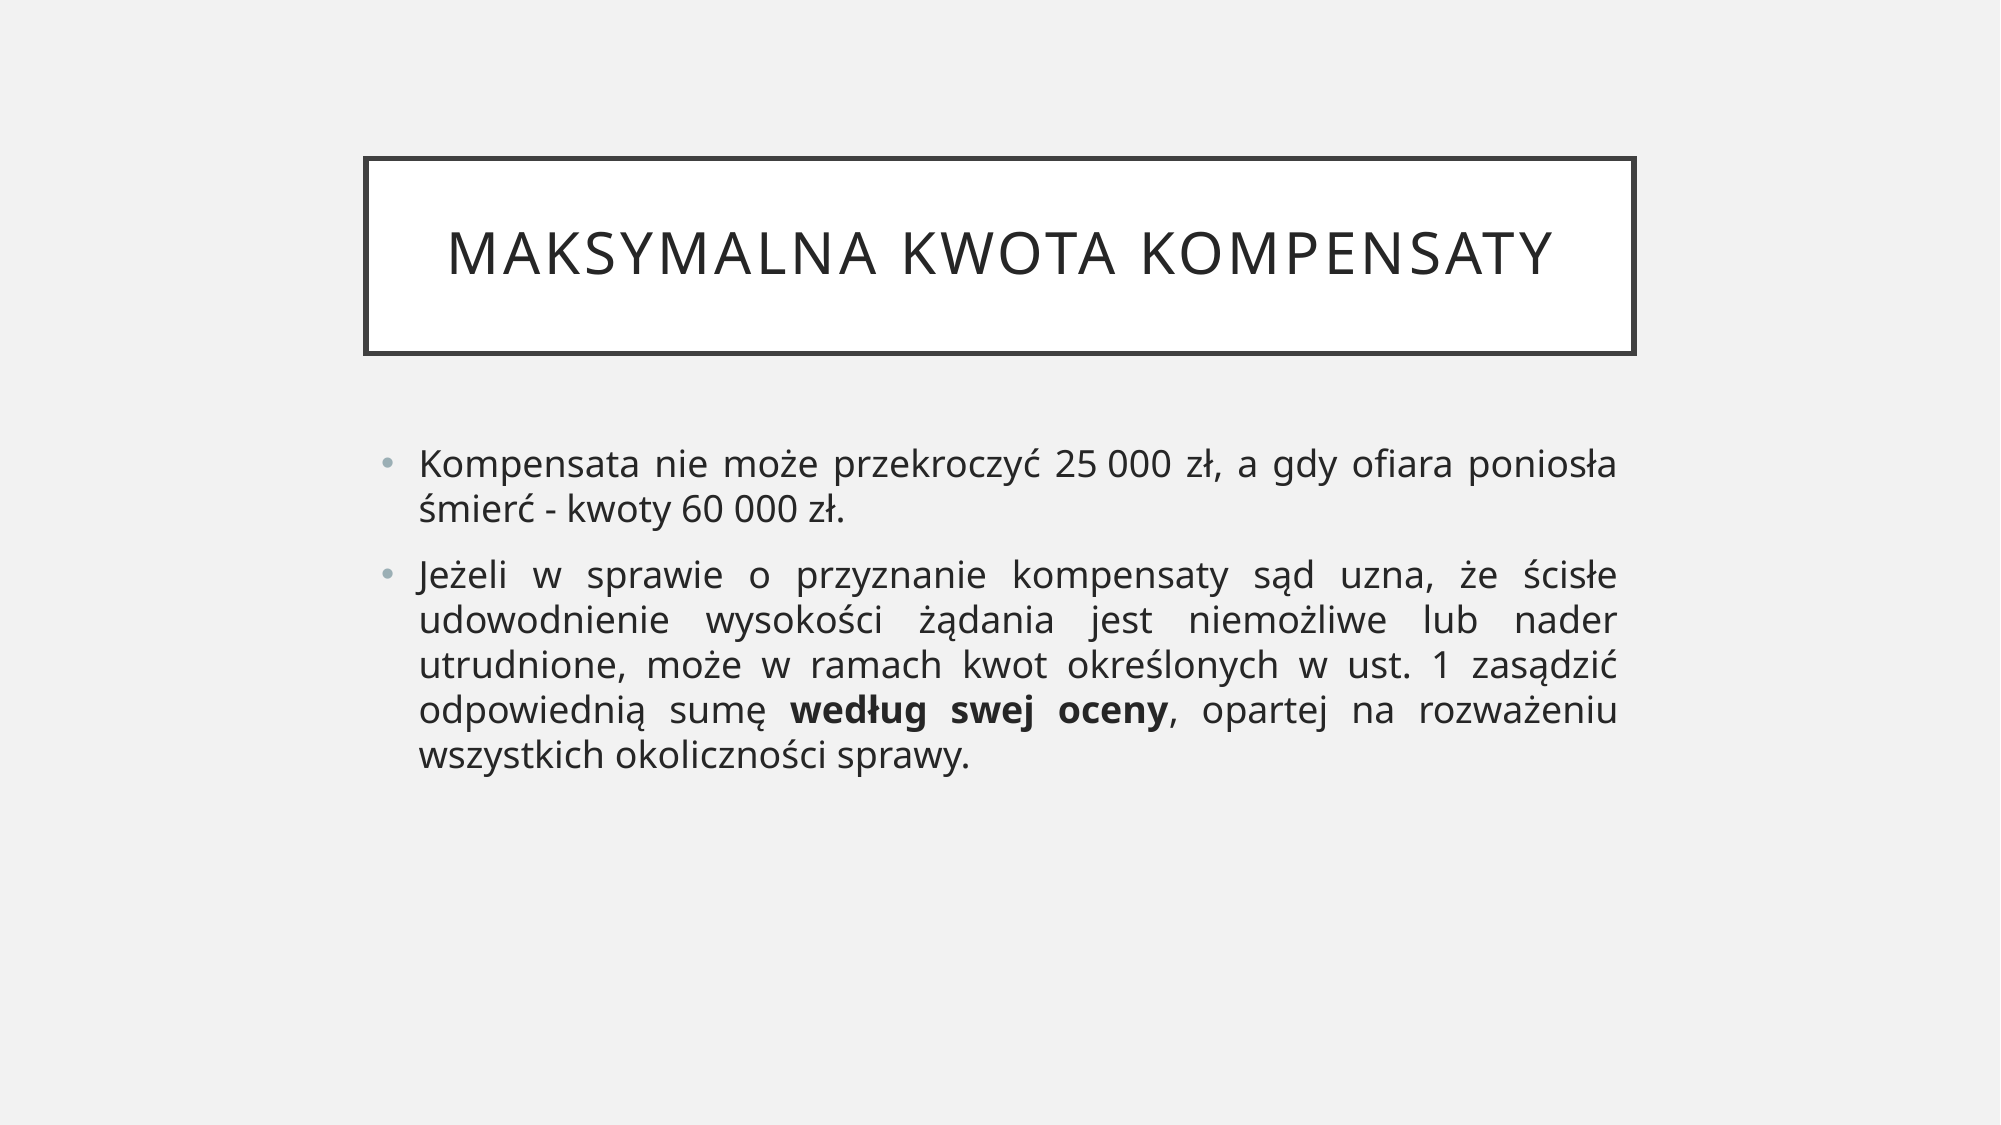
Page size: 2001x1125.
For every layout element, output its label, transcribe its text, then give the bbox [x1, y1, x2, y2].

list Kompensata nie może przekroczyć 25 000 zł, a gdy ofiara poniosła śmierć - kwoty 60 000 zł. Jeżeli w sprawie o przyznanie kompensaty sąd uzna, że ścisłe udowodnienie wysokości żądania jest niemożliwe lub nader utrudnione, może w ramach kwot określonych w ust. 1 zasądzić odpowiednią sumę według swej oceny, opartej na rozważeniu wszystkich okoliczności sprawy. [366, 432, 1634, 942]
title maksymalna kwota kompensaty [363, 156, 1637, 356]
